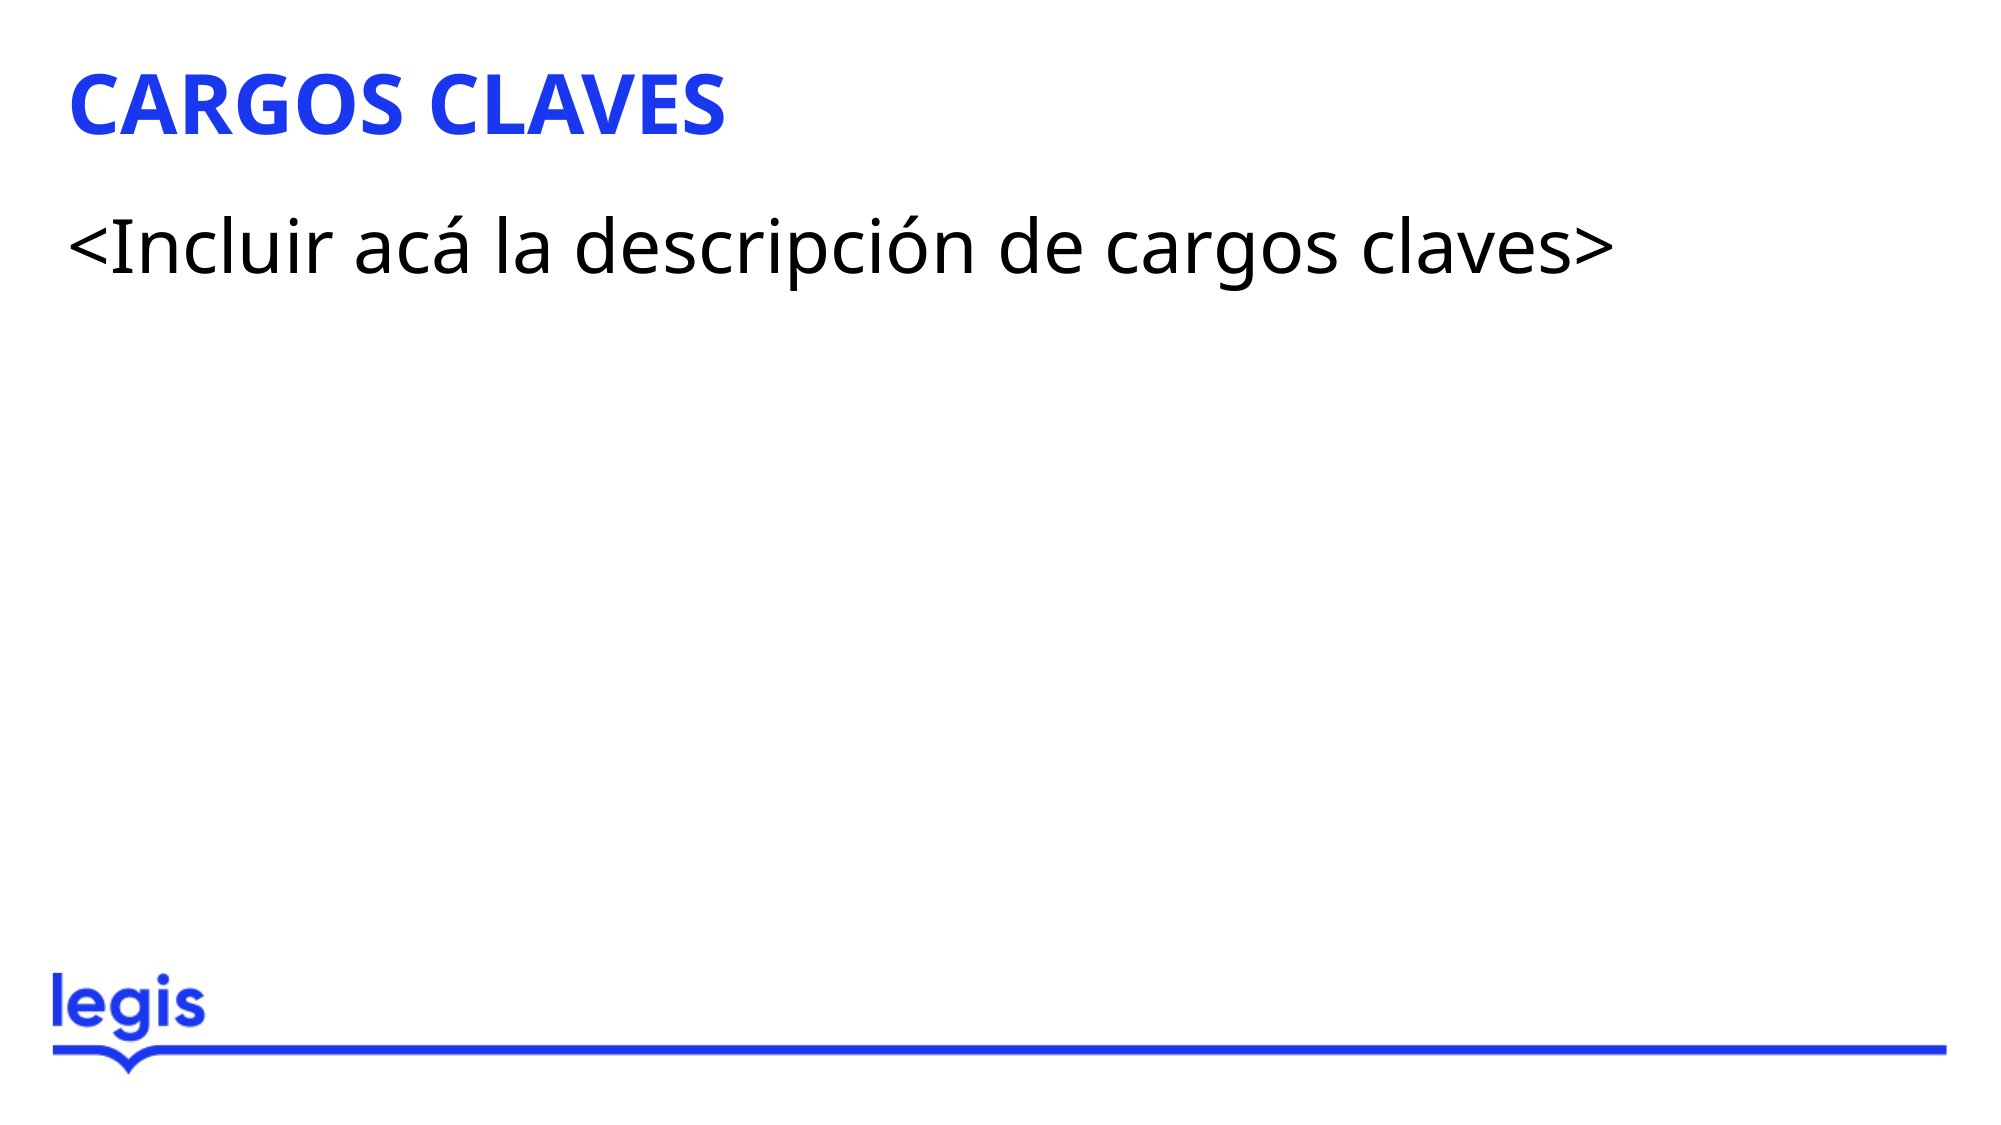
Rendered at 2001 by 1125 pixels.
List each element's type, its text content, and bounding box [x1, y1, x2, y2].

picture [0, 970, 2000, 1078]
text_box CARGOS CLAVES [53, 60, 1394, 159]
text_box <Incluir acá la descripción de cargos claves> [53, 198, 2000, 297]
